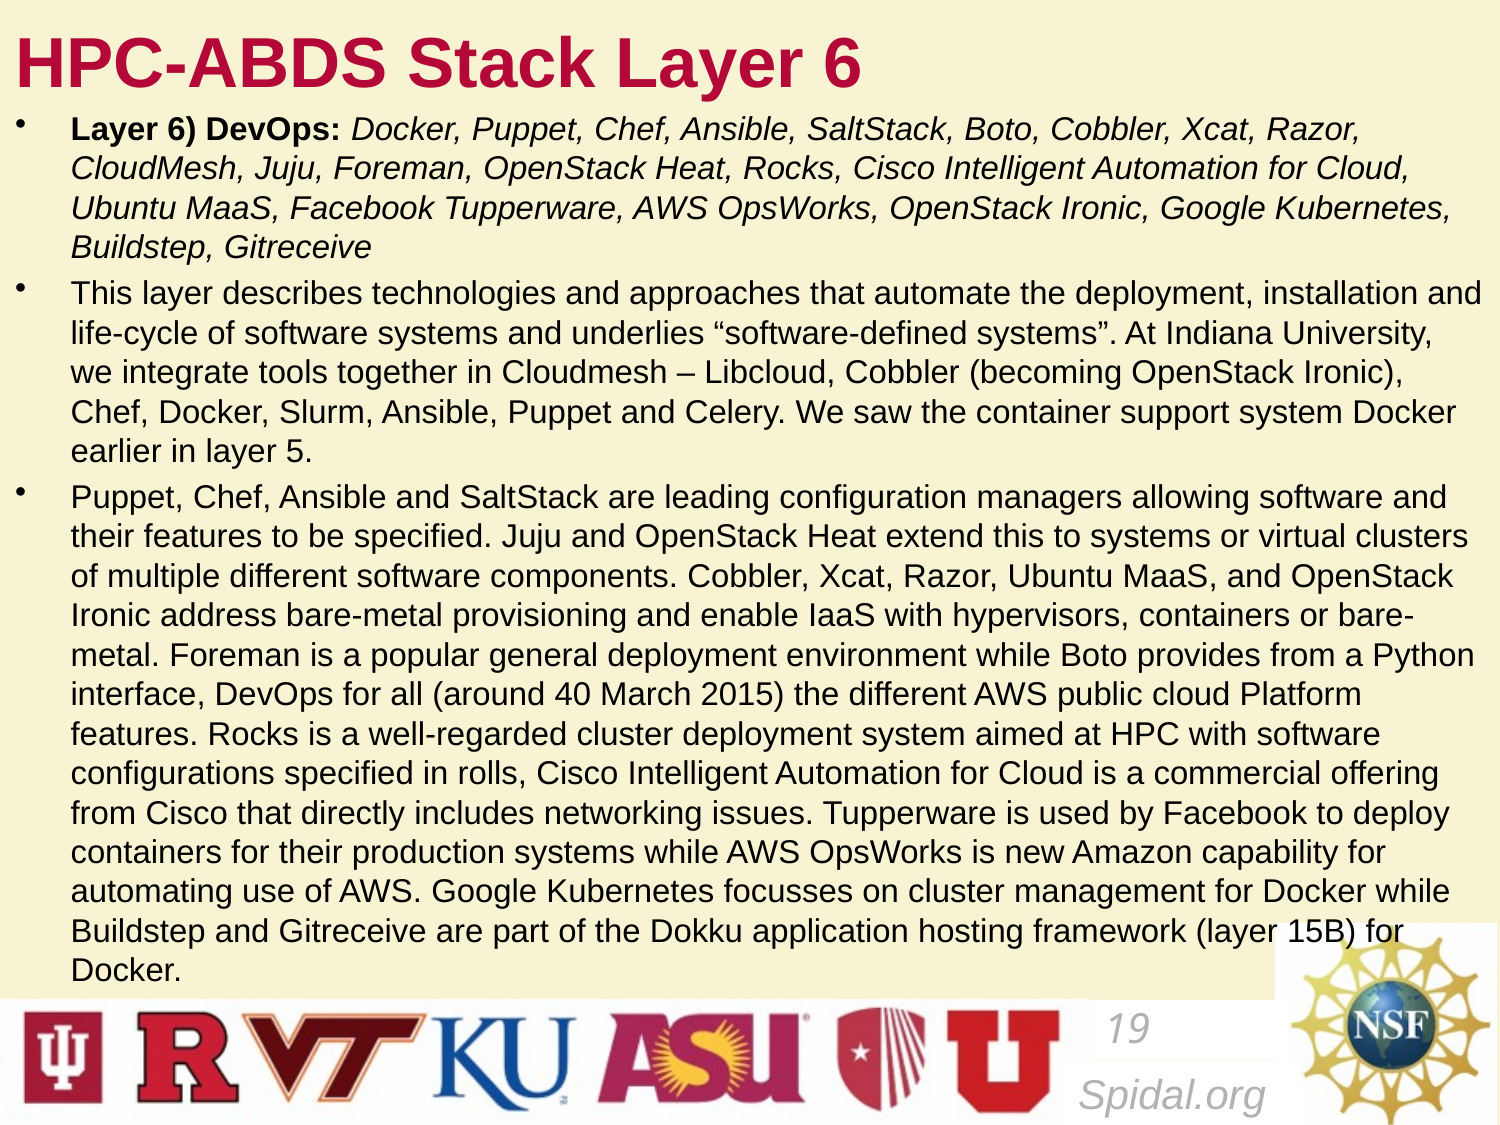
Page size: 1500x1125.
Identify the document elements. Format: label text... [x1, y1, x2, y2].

picture [1288, 1000, 1497, 1125]
list Layer 6) DevOps: Docker, Puppet, Chef, Ansible, SaltStack, Boto, Cobbler, Xcat, Razor, CloudMesh, Juju, Foreman, OpenStack Heat, Rocks, Cisco Intelligent Automation for Cloud, Ubuntu MaaS, Facebook Tupperware, AWS OpsWorks, OpenStack Ironic, Google Kubernetes, Buildstep, Gitreceive This layer describes technologies and approaches that automate the deployment, installation and life-cycle of software systems and underlies “software-defined systems”. At Indiana University, we integrate tools together in Cloudmesh – Libcloud, Cobbler (becoming OpenStack Ironic), Chef, Docker, Slurm, Ansible, Puppet and Celery. We saw the container support system Docker earlier in layer 5. Puppet, Chef, Ansible and SaltStack are leading configuration managers allowing software and their features to be specified. Juju and OpenStack Heat extend this to systems or virtual clusters of multiple different software components. Cobbler, Xcat, Razor, Ubuntu MaaS, and OpenStack Ironic address bare-metal provisioning and enable IaaS with hypervisors, containers or bare-metal. Foreman is a popular general deployment environment while Boto provides from a Python interface, DevOps for all (around 40 March 2015) the different AWS public cloud Platform features. Rocks is a well-regarded cluster deployment system aimed at HPC with software configurations specified in rolls, Cisco Intelligent Automation for Cloud is a commercial offering from Cisco that directly includes networking issues. Tupperware is used by Facebook to deploy containers for their production systems while AWS OpsWorks is new Amazon capability for automating use of AWS. Google Kubernetes focusses on cluster management for Docker while Buildstep and Gitreceive are part of the Dokku application hosting framework (layer 15B) for Docker. [0, 99, 1500, 1000]
picture [0, 1000, 1089, 1125]
title HPC-ABDS Stack Layer 6 [0, 0, 1132, 99]
